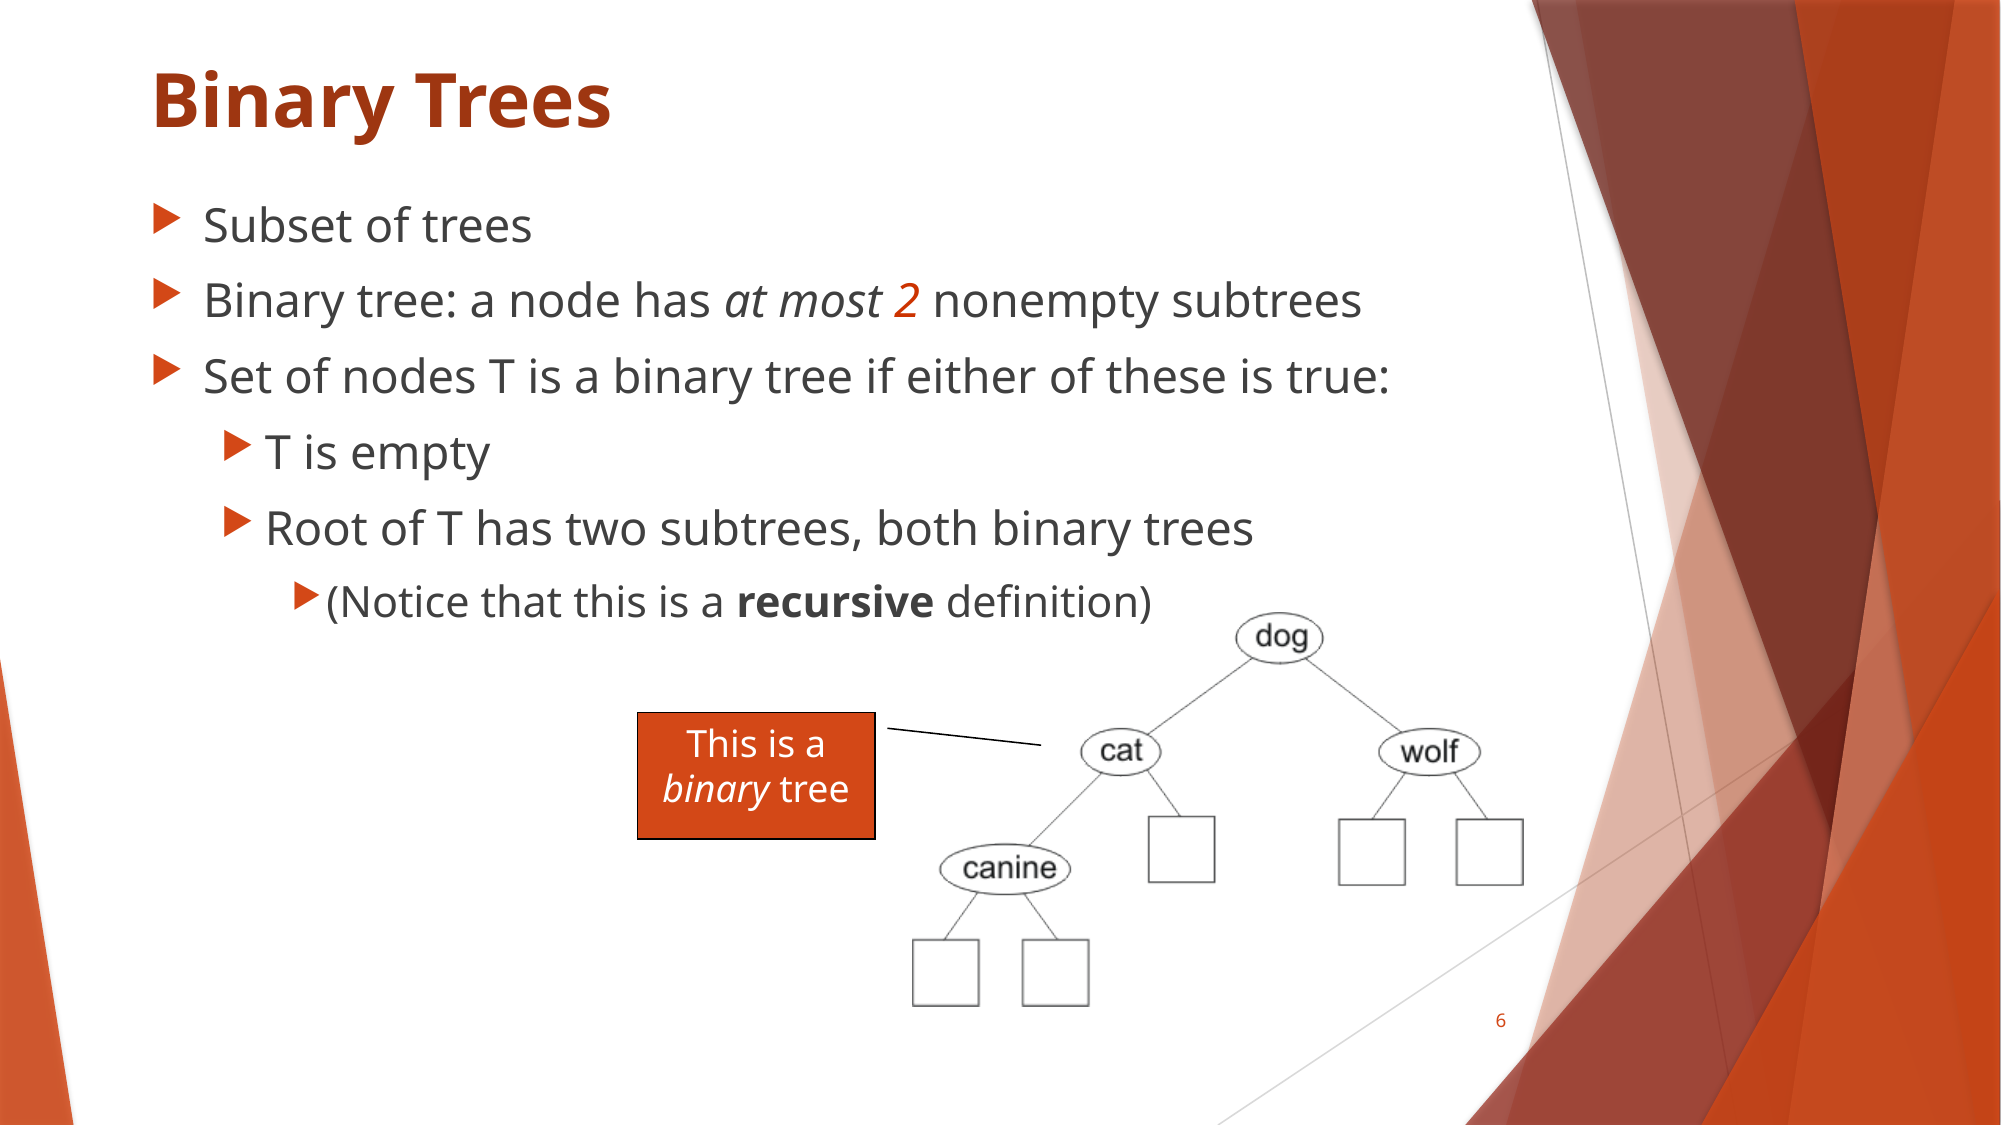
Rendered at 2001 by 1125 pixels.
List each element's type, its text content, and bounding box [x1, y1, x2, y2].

list Subset of trees Binary tree: a node has at most 2 nonempty subtrees Set of nodes T is a binary tree if either of these is true: T is empty Root of T has two subtrees, both binary trees (Notice that this is a recursive definition) [135, 187, 1750, 638]
picture [911, 611, 1524, 1007]
text_box This is a binary tree [637, 712, 875, 840]
title Binary Trees [135, 45, 1675, 175]
slide_number 6 [1409, 1015, 1522, 1051]
